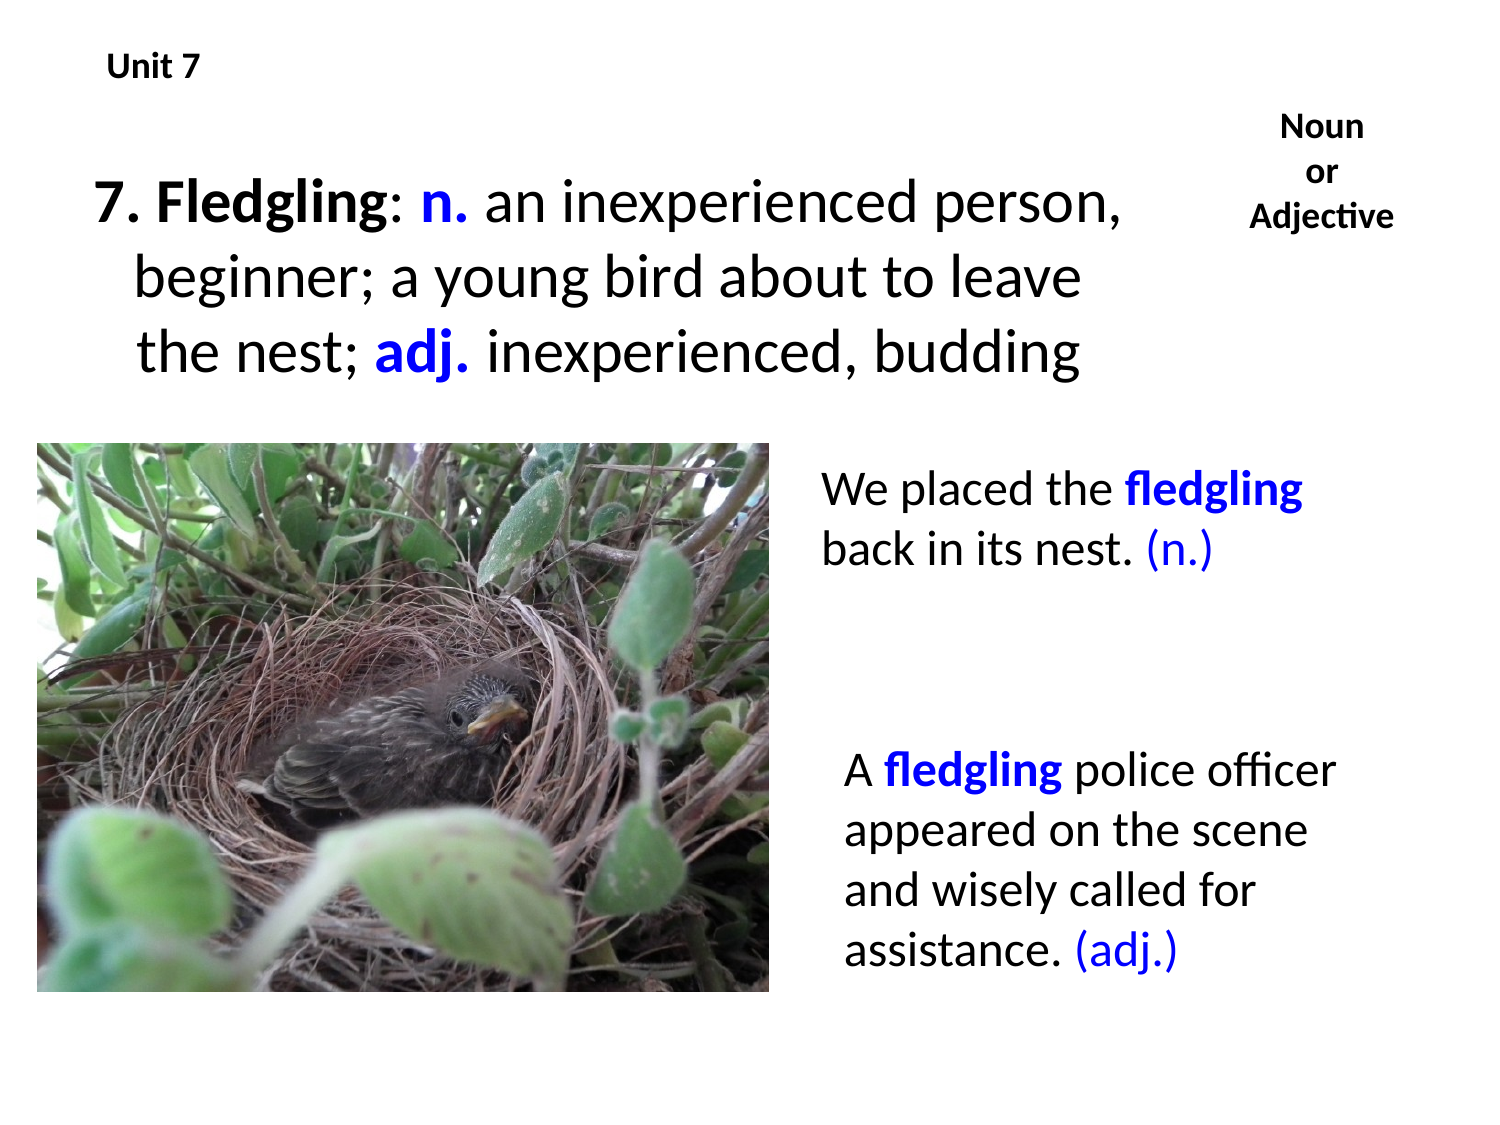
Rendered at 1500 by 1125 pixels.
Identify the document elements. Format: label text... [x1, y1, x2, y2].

text_box Noun or Adjective [1234, 93, 1410, 244]
title 7. Fledgling: n. an inexperienced person, beginner; a young bird about to leave the nest; adj. inexperienced, budding [75, 149, 1143, 396]
text_box We placed the fledgling back in its nest. (n.) [806, 447, 1384, 583]
text_box A fledgling police officer appeared on the scene and wisely called for assistance. (adj.) [829, 729, 1384, 984]
text_box Unit 7 [91, 33, 234, 94]
picture [37, 443, 769, 992]
